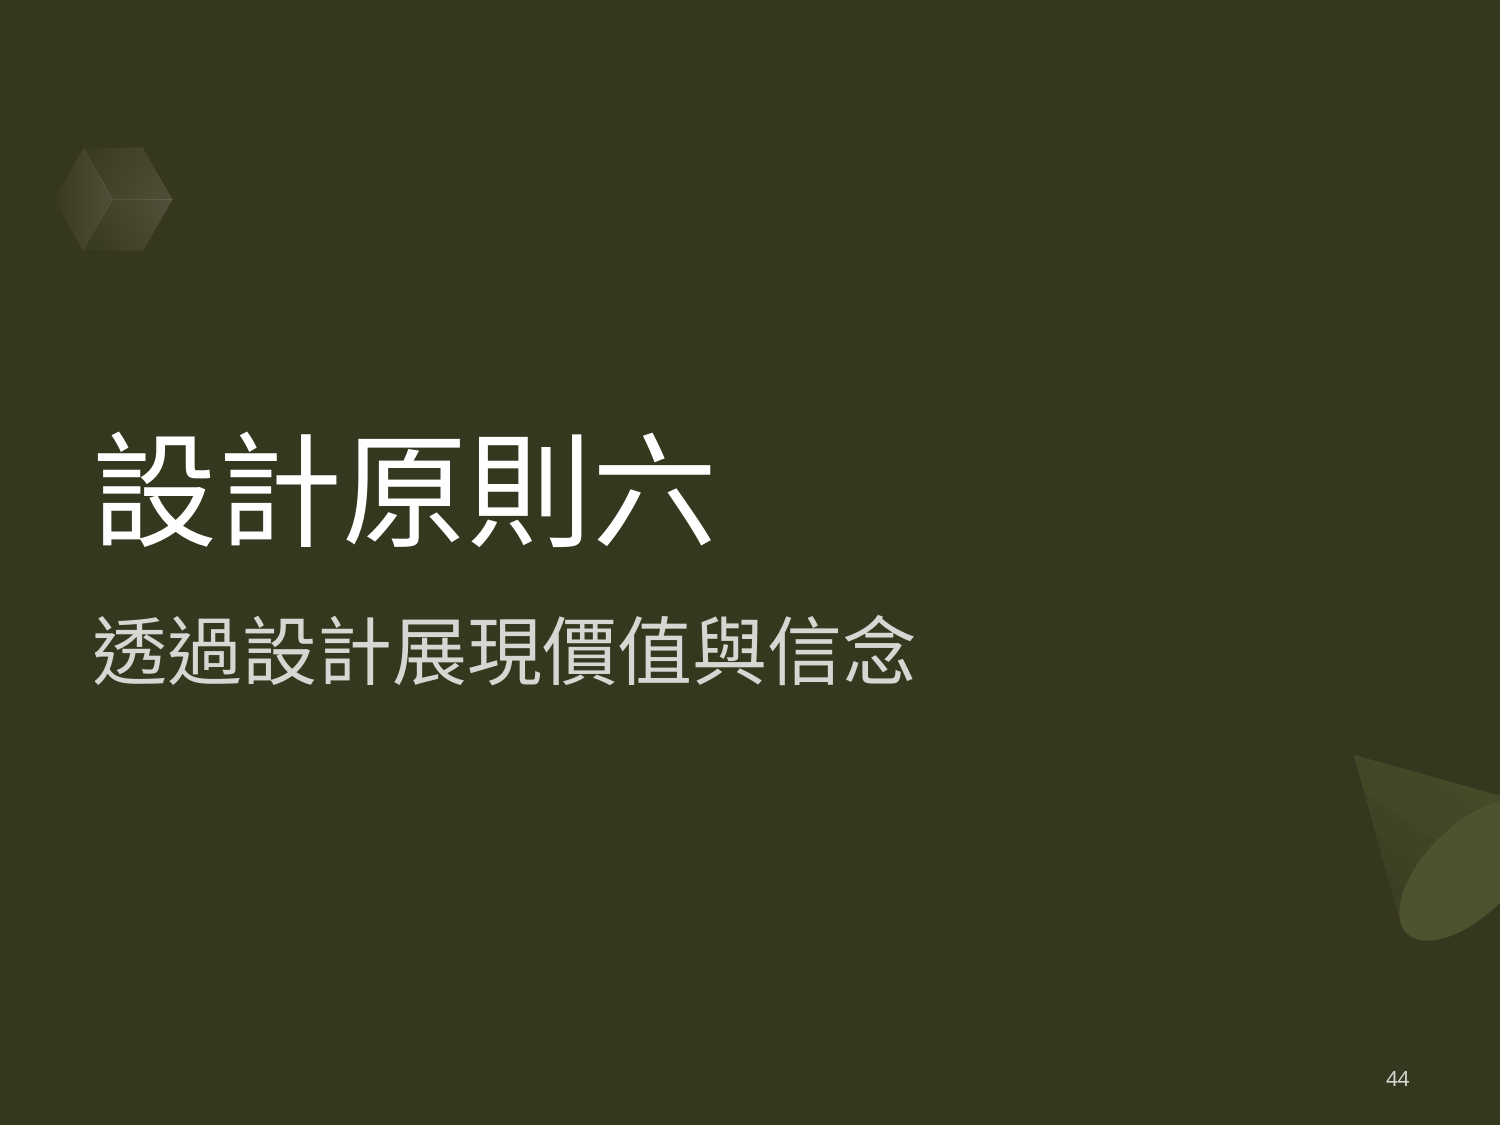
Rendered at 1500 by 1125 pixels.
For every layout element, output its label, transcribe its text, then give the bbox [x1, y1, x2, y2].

slide_number 44 [1132, 1067, 1410, 1093]
title 設計原則六 [92, 77, 1410, 563]
list 透過設計展現價值與信念 [92, 595, 1410, 1035]
